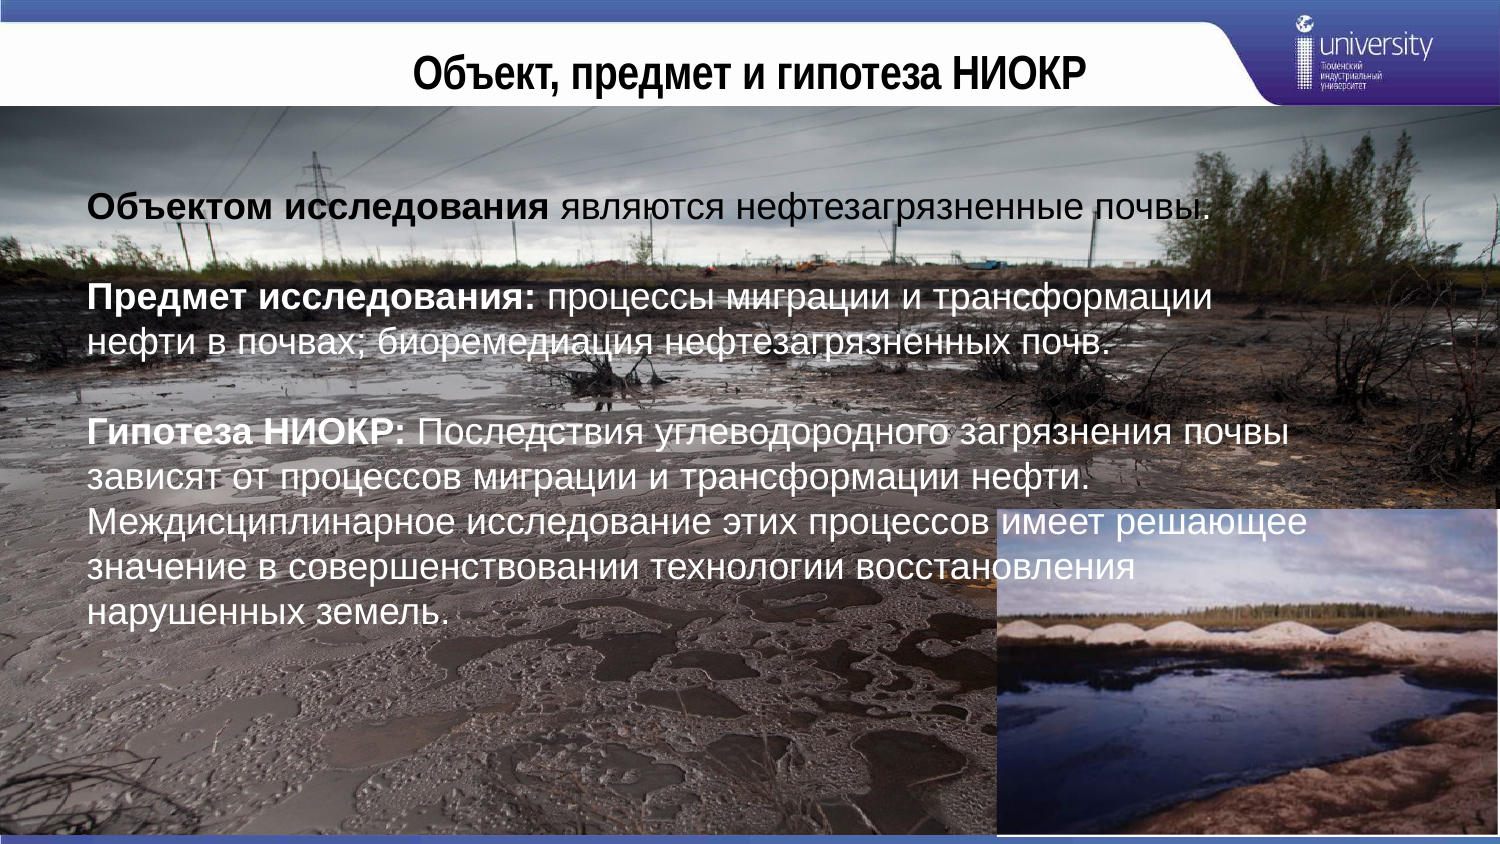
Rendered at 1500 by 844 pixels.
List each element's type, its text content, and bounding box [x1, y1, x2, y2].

picture [0, 0, 1500, 844]
title Объект, предмет и гипотеза НИОКР [75, 33, 1425, 104]
